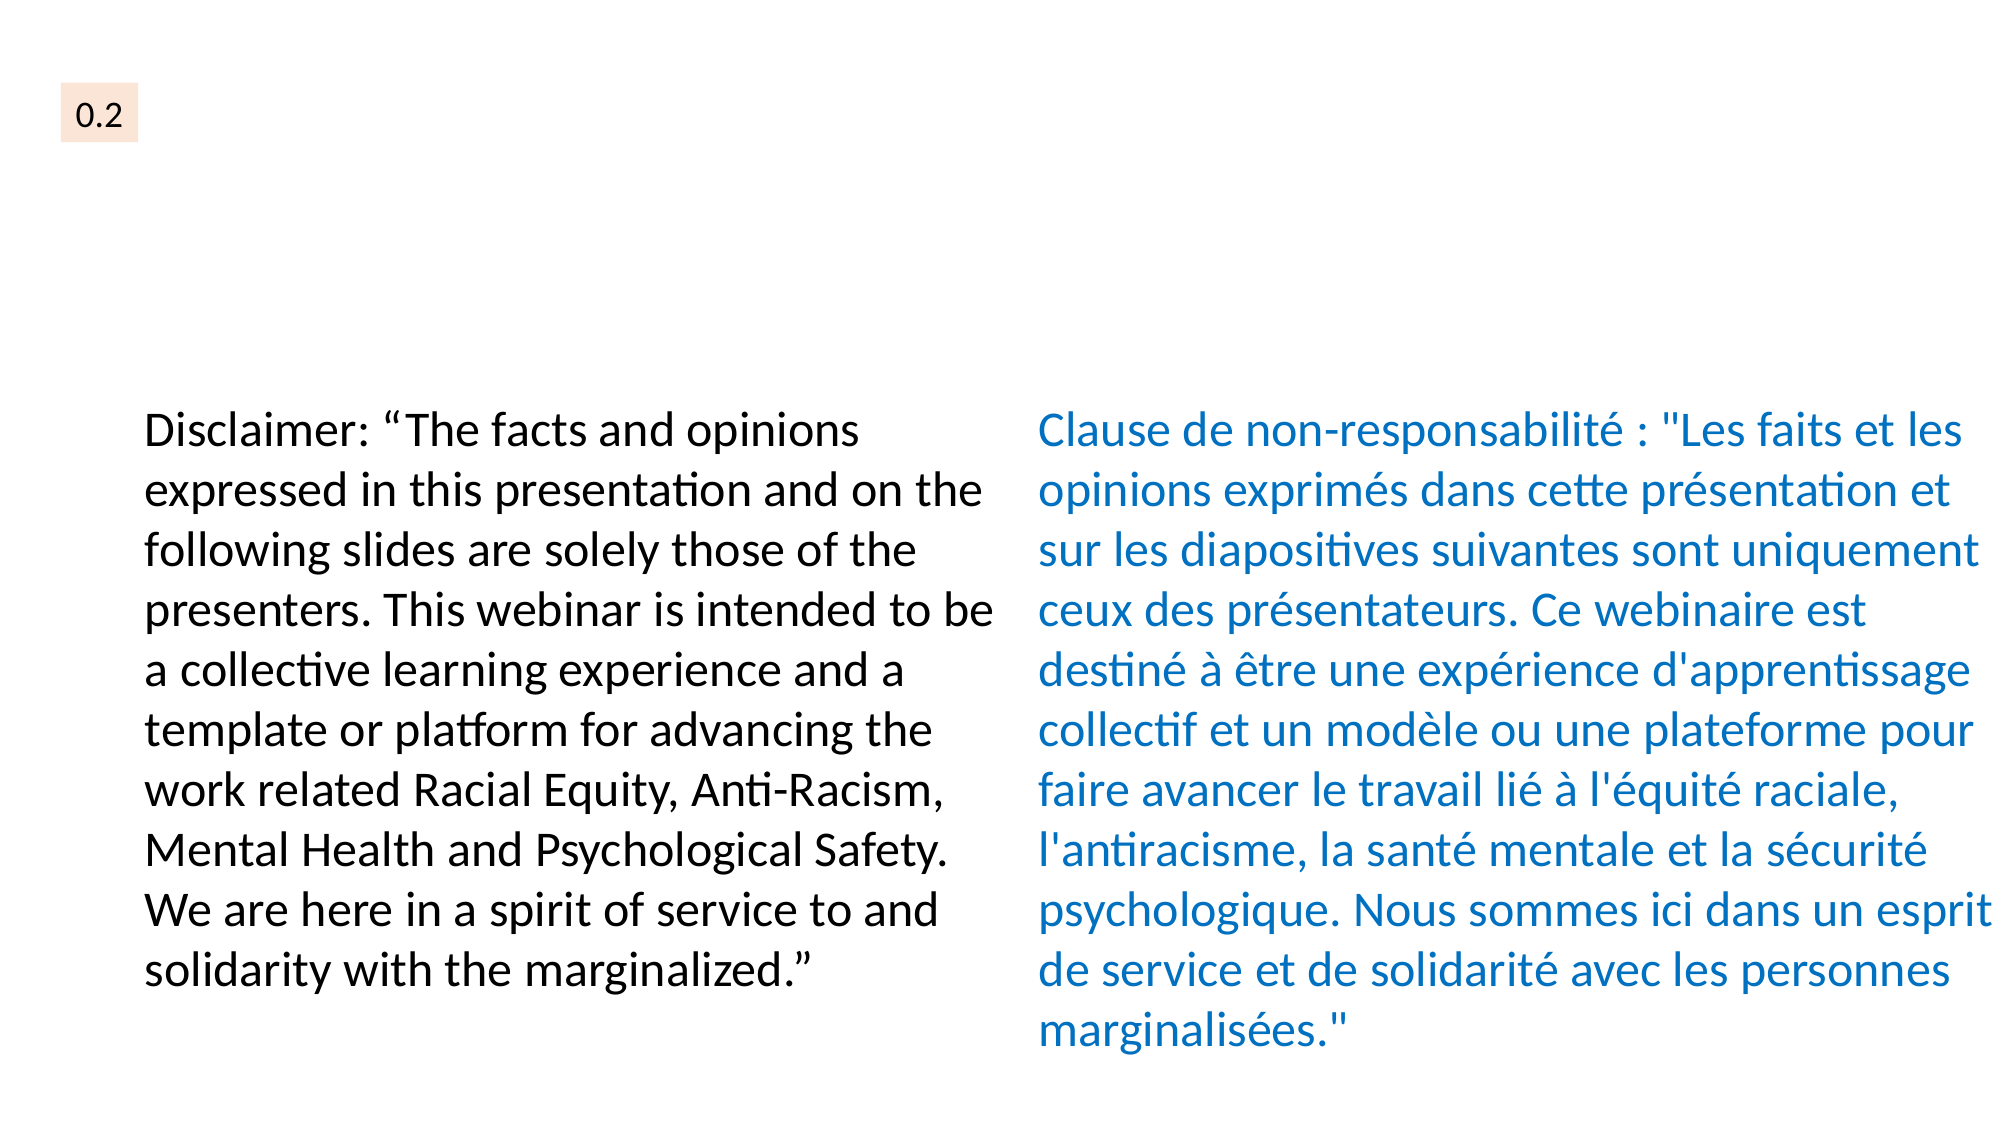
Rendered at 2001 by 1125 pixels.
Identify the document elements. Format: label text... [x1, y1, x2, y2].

text_box 0.2 [60, 82, 139, 143]
text_box Disclaimer: “The facts and opinions expressed in this presentation and on the following slides are solely those of the presenters. This webinar is intended to be a collective learning experience and a template or platform for advancing the work related Racial Equity, Anti-Racism, Mental Health and Psychological Safety. We are here in a spirit of service to and solidarity with the marginalized.” [130, 388, 1017, 1004]
text_box Clause de non-responsabilité : "Les faits et les opinions exprimés dans cette présentation et sur les diapositives suivantes sont uniquement ceux des présentateurs. Ce webinaire est destiné à être une expérience d'apprentissage collectif et un modèle ou une plateforme pour faire avancer le travail lié à l'équité raciale, l'antiracisme, la santé mentale et la sécurité psychologique. Nous sommes ici dans un esprit de service et de solidarité avec les personnes marginalisées." [1024, 388, 2000, 1064]
